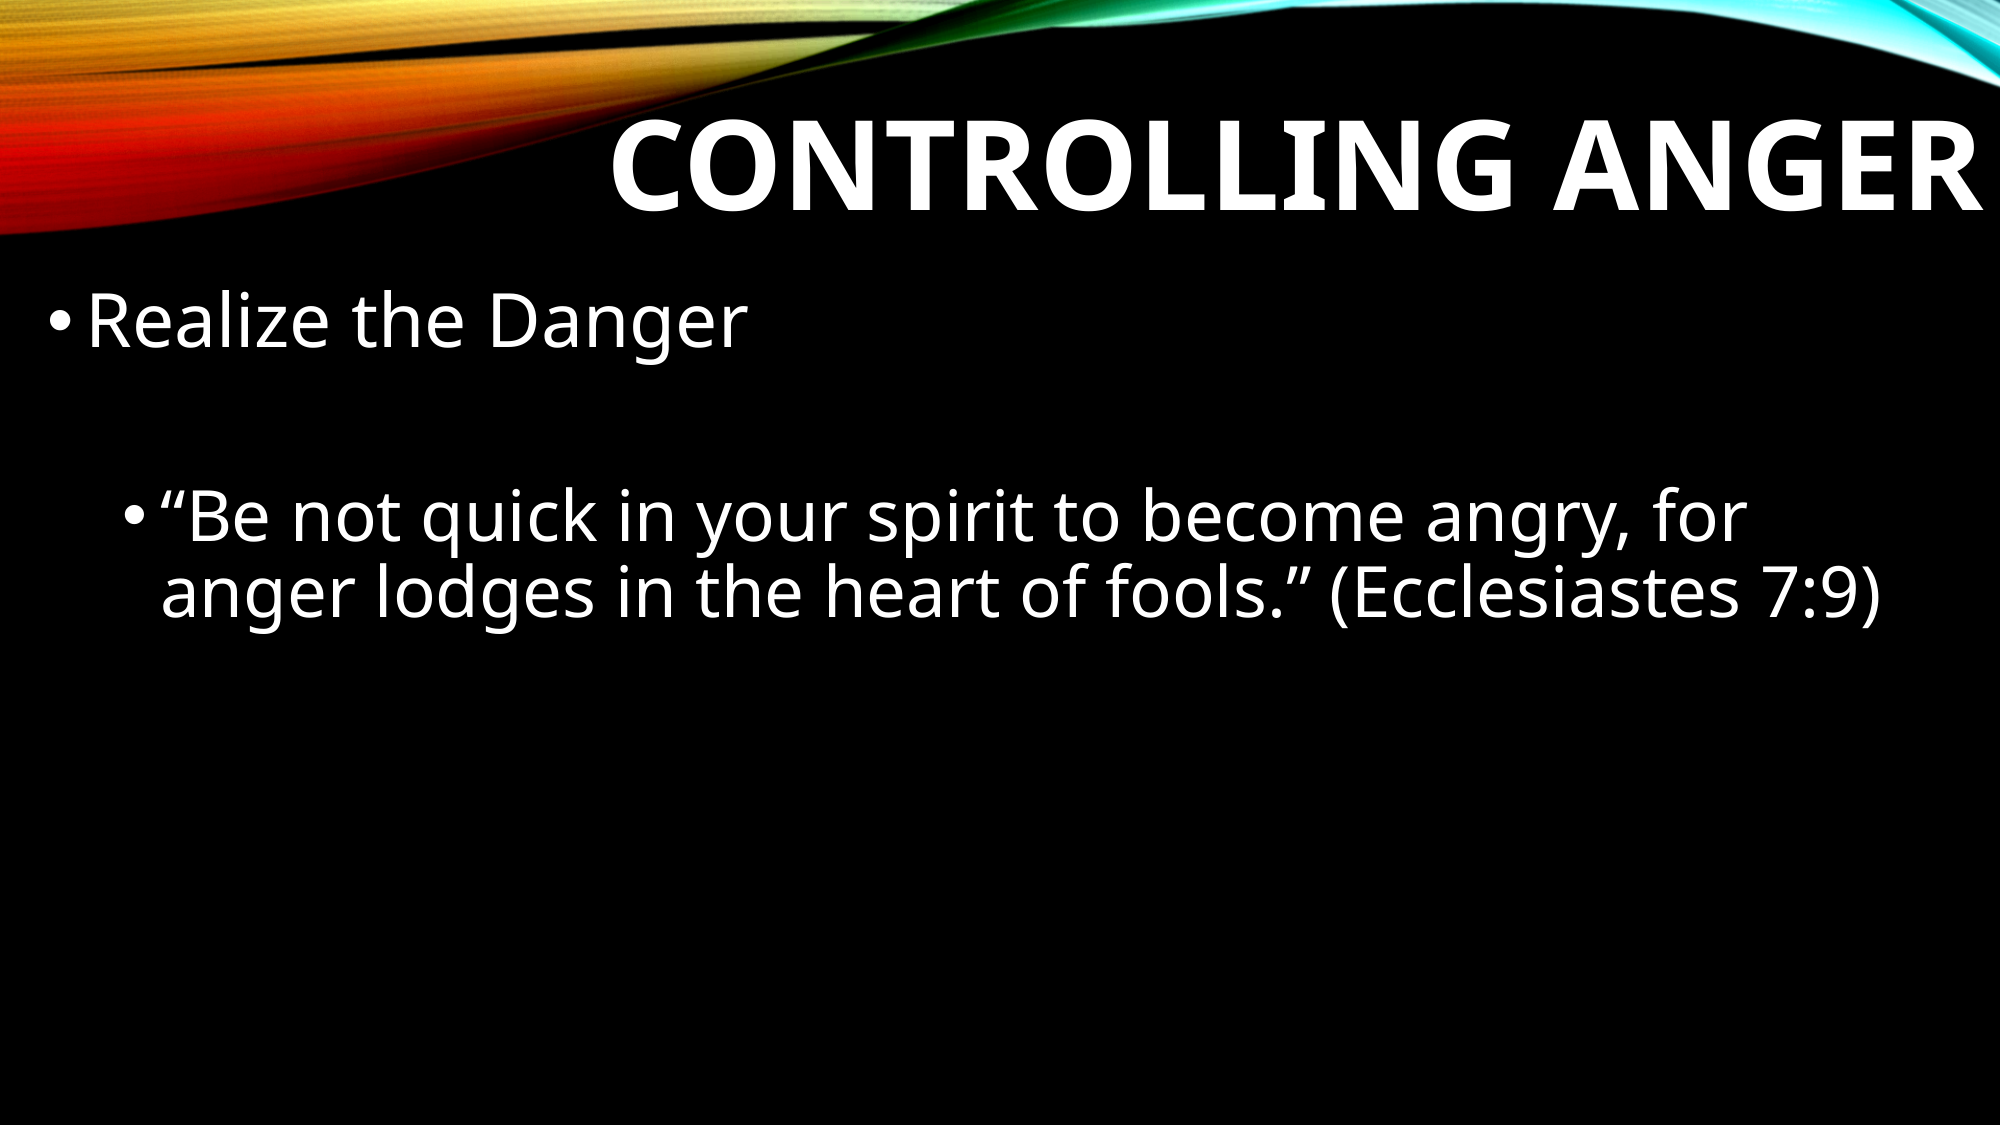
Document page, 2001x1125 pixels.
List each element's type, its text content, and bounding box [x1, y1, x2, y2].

picture [0, 0, 2000, 237]
list Realize the Danger “Be not quick in your spirit to become angry, for anger lodges in the heart of fools.” (Ecclesiastes 7:9) [33, 275, 1978, 1104]
title Controlling Anger [474, 63, 2000, 276]
